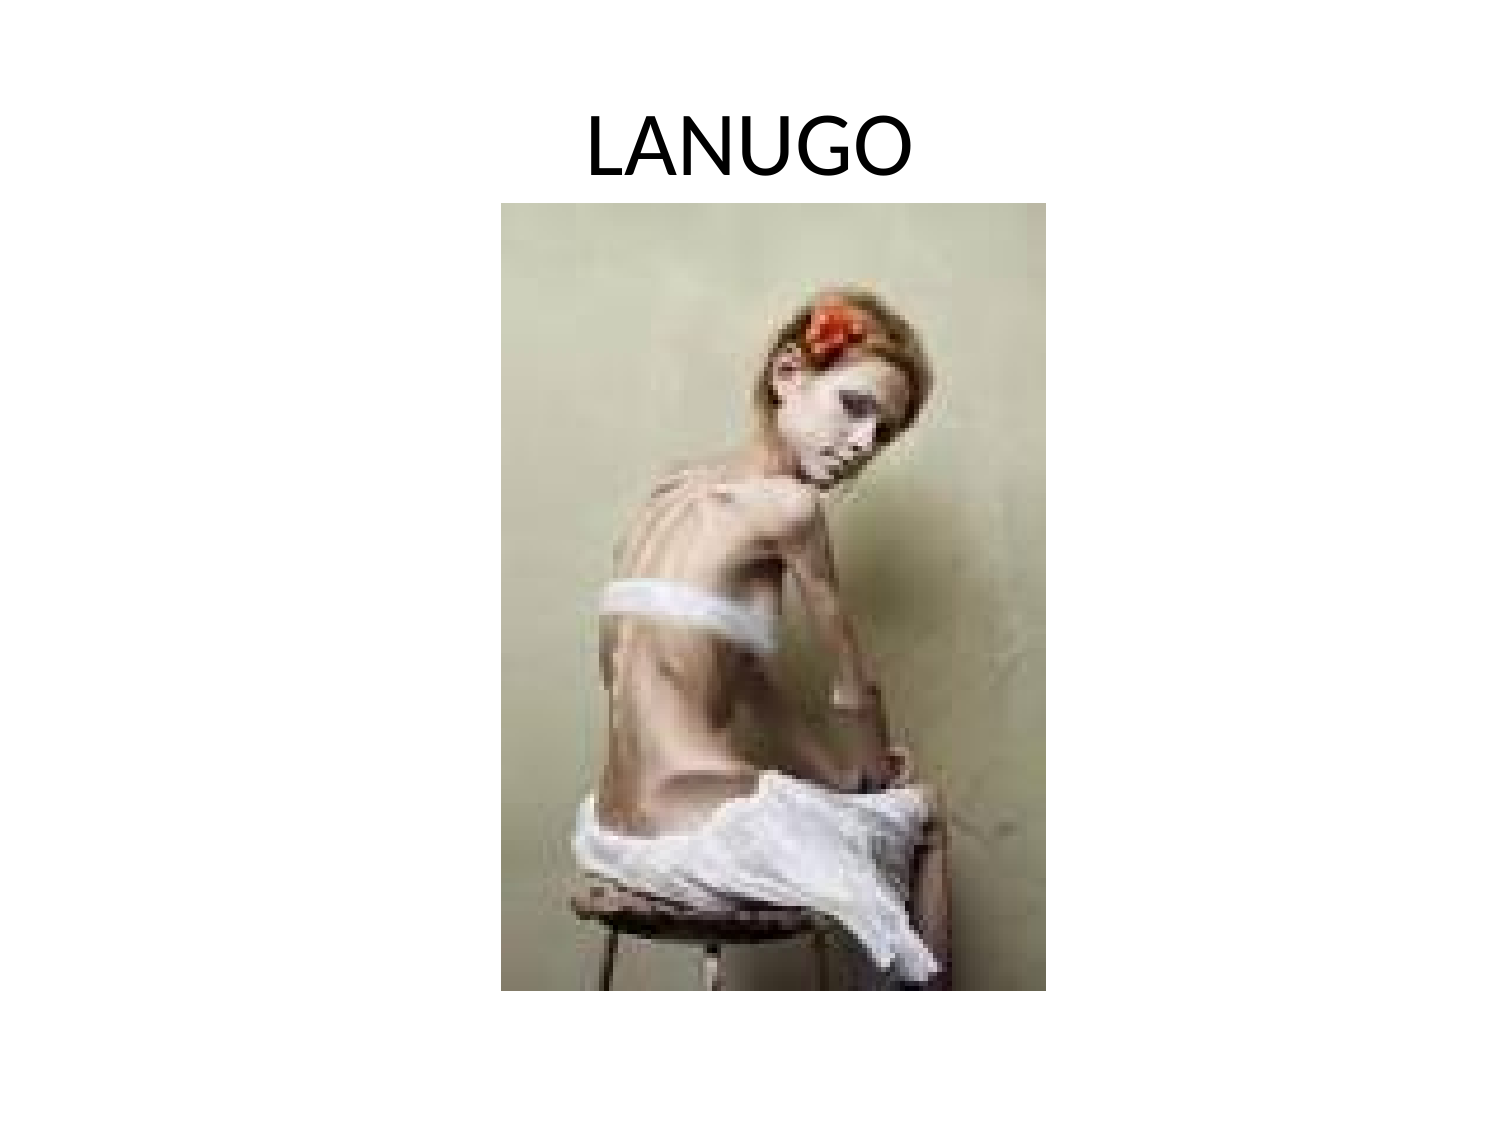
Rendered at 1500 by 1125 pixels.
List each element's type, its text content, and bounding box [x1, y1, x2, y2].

picture [501, 202, 1046, 991]
title LANUGO [74, 44, 1426, 233]
